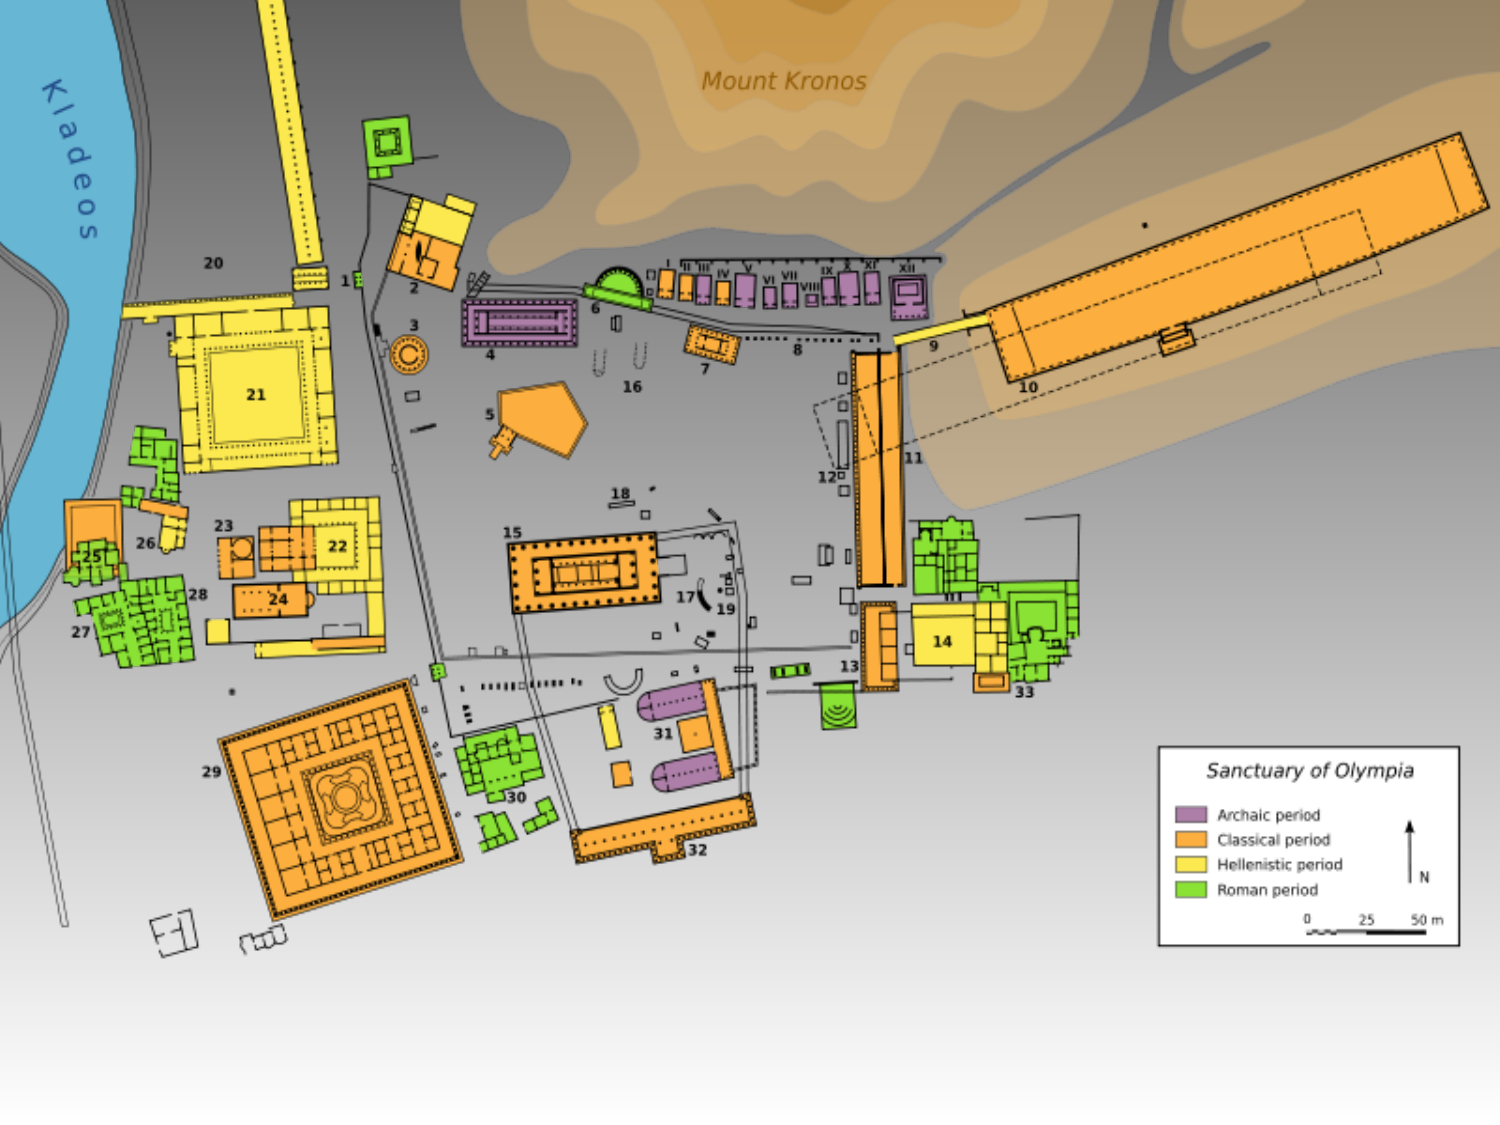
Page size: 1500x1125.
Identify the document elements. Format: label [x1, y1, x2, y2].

picture [0, 0, 1500, 977]
